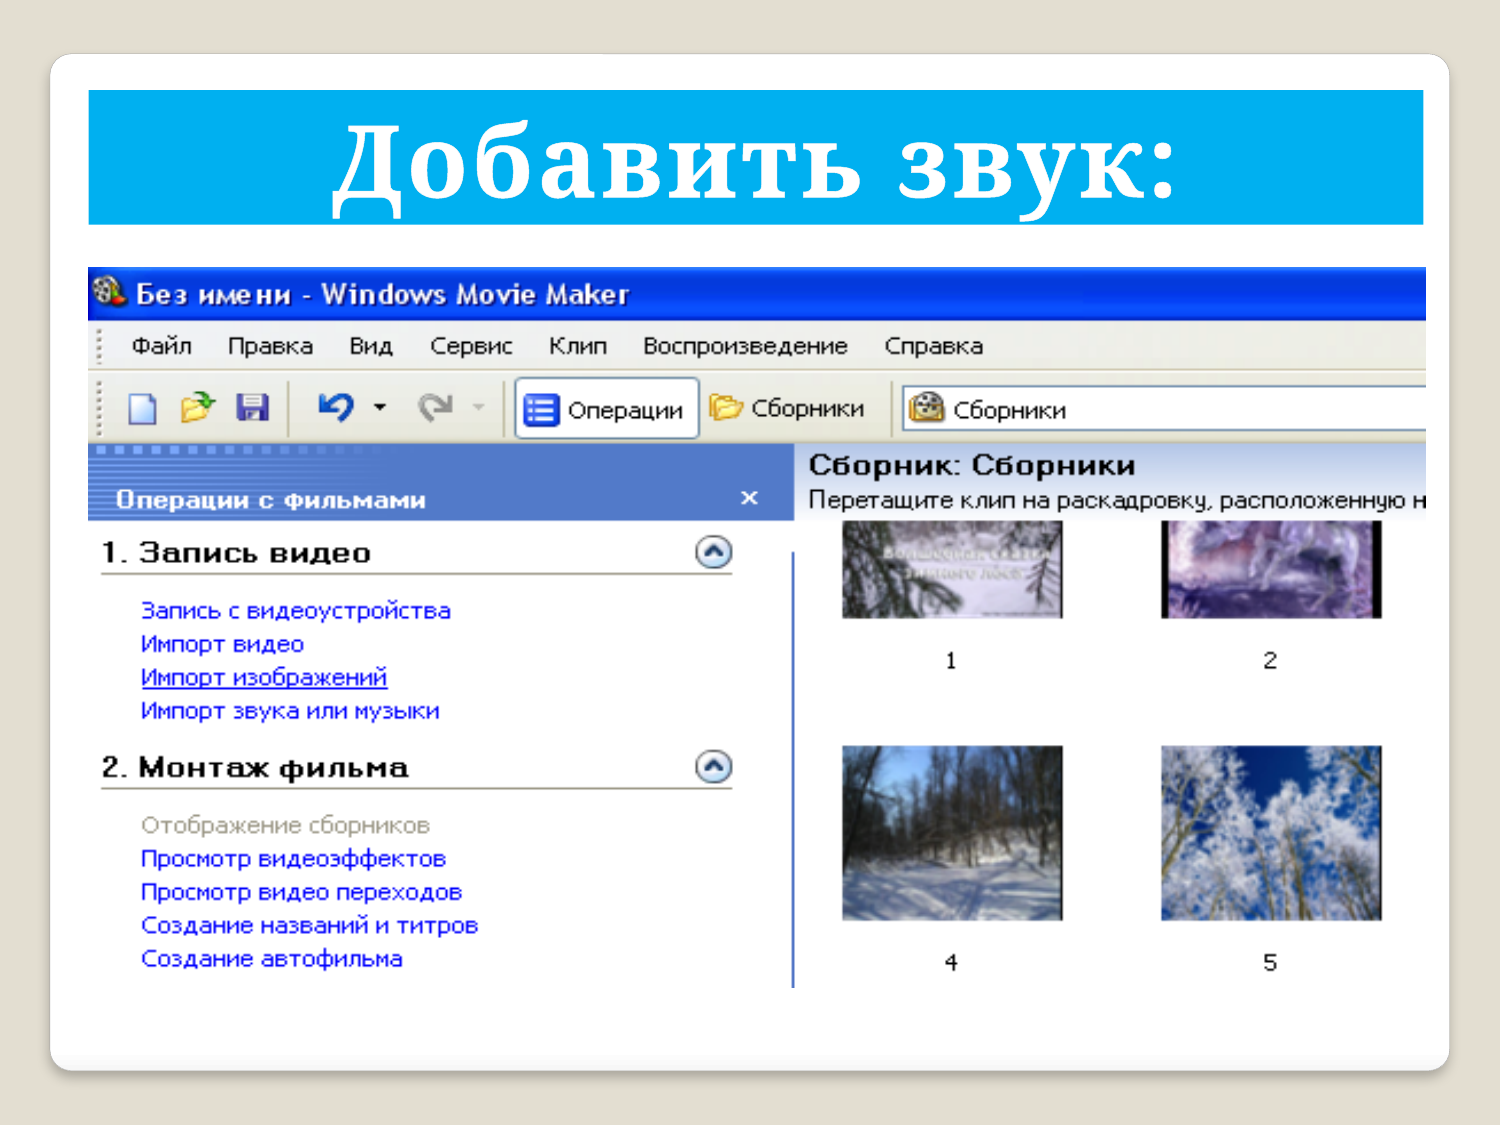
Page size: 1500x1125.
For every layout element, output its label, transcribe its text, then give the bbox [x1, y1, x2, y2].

text_box Добавить звук: [88, 90, 1424, 225]
picture [88, 266, 1426, 988]
